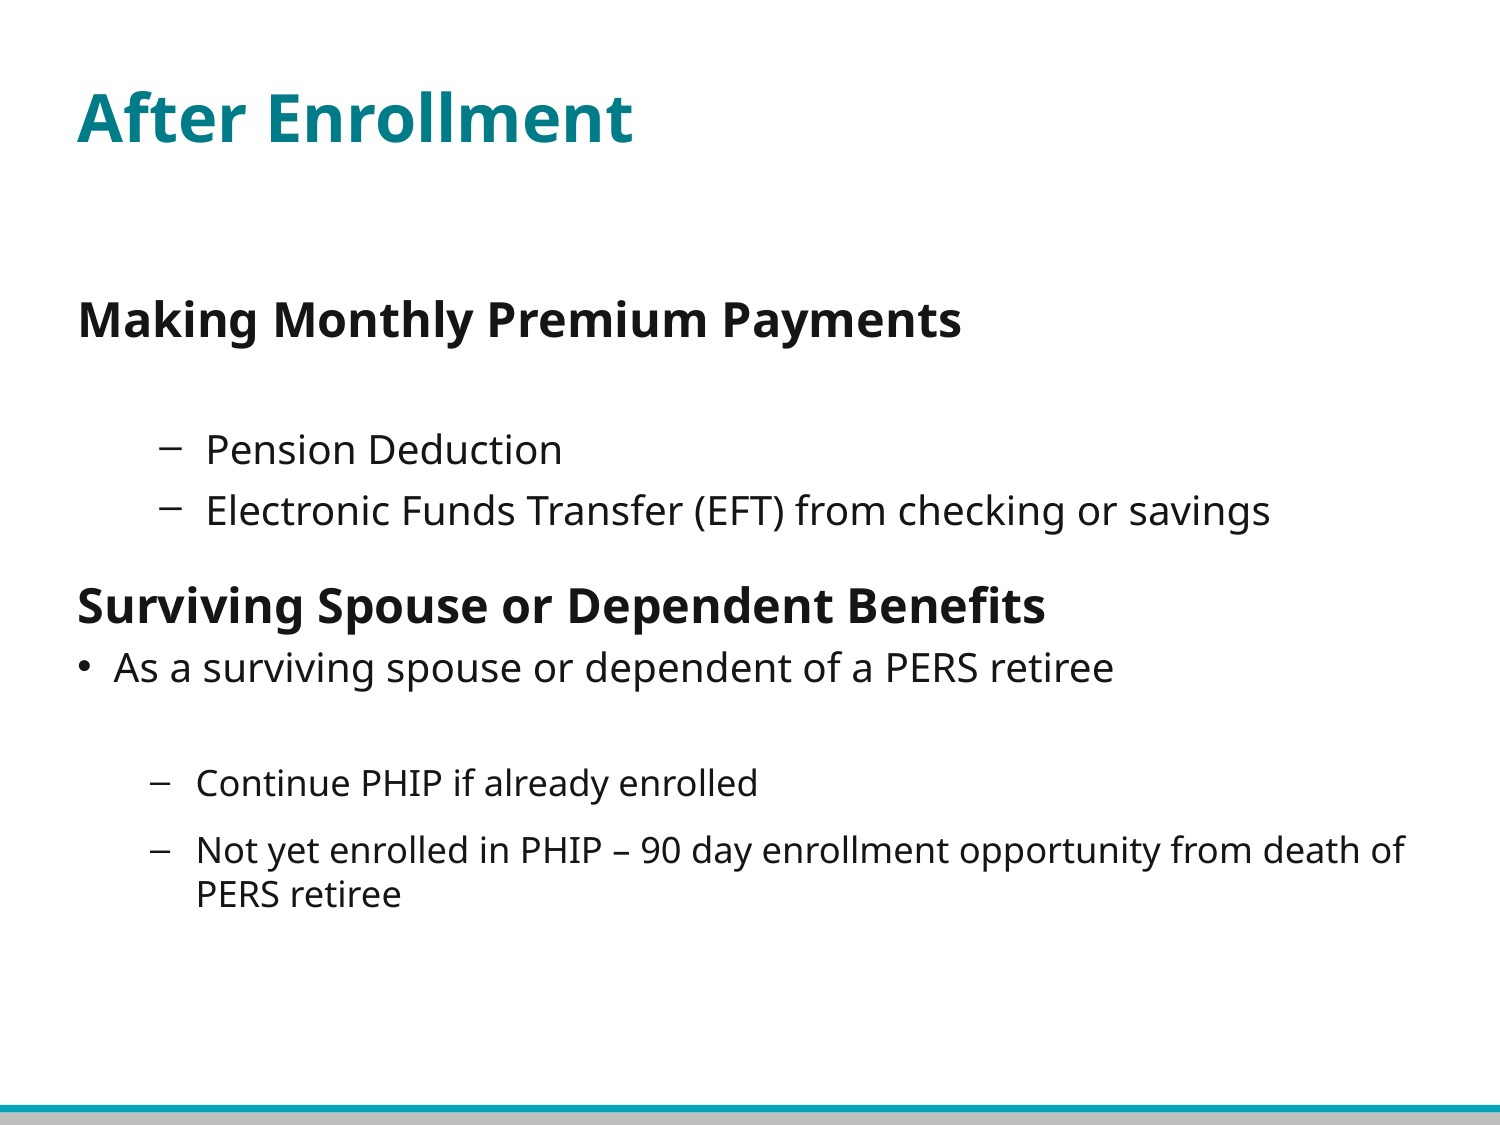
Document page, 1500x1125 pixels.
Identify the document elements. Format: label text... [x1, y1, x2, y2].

title After Enrollment [62, 45, 1425, 188]
list Making Monthly Premium Payments Pension Deduction Electronic Funds Transfer (EFT) from checking or savings Surviving Spouse or Dependent Benefits As a surviving spouse or dependent of a PERS retiree Continue PHIP if already enrolled Not yet enrolled in PHIP – 90 day enrollment opportunity from death of PERS retiree [62, 212, 1425, 1013]
